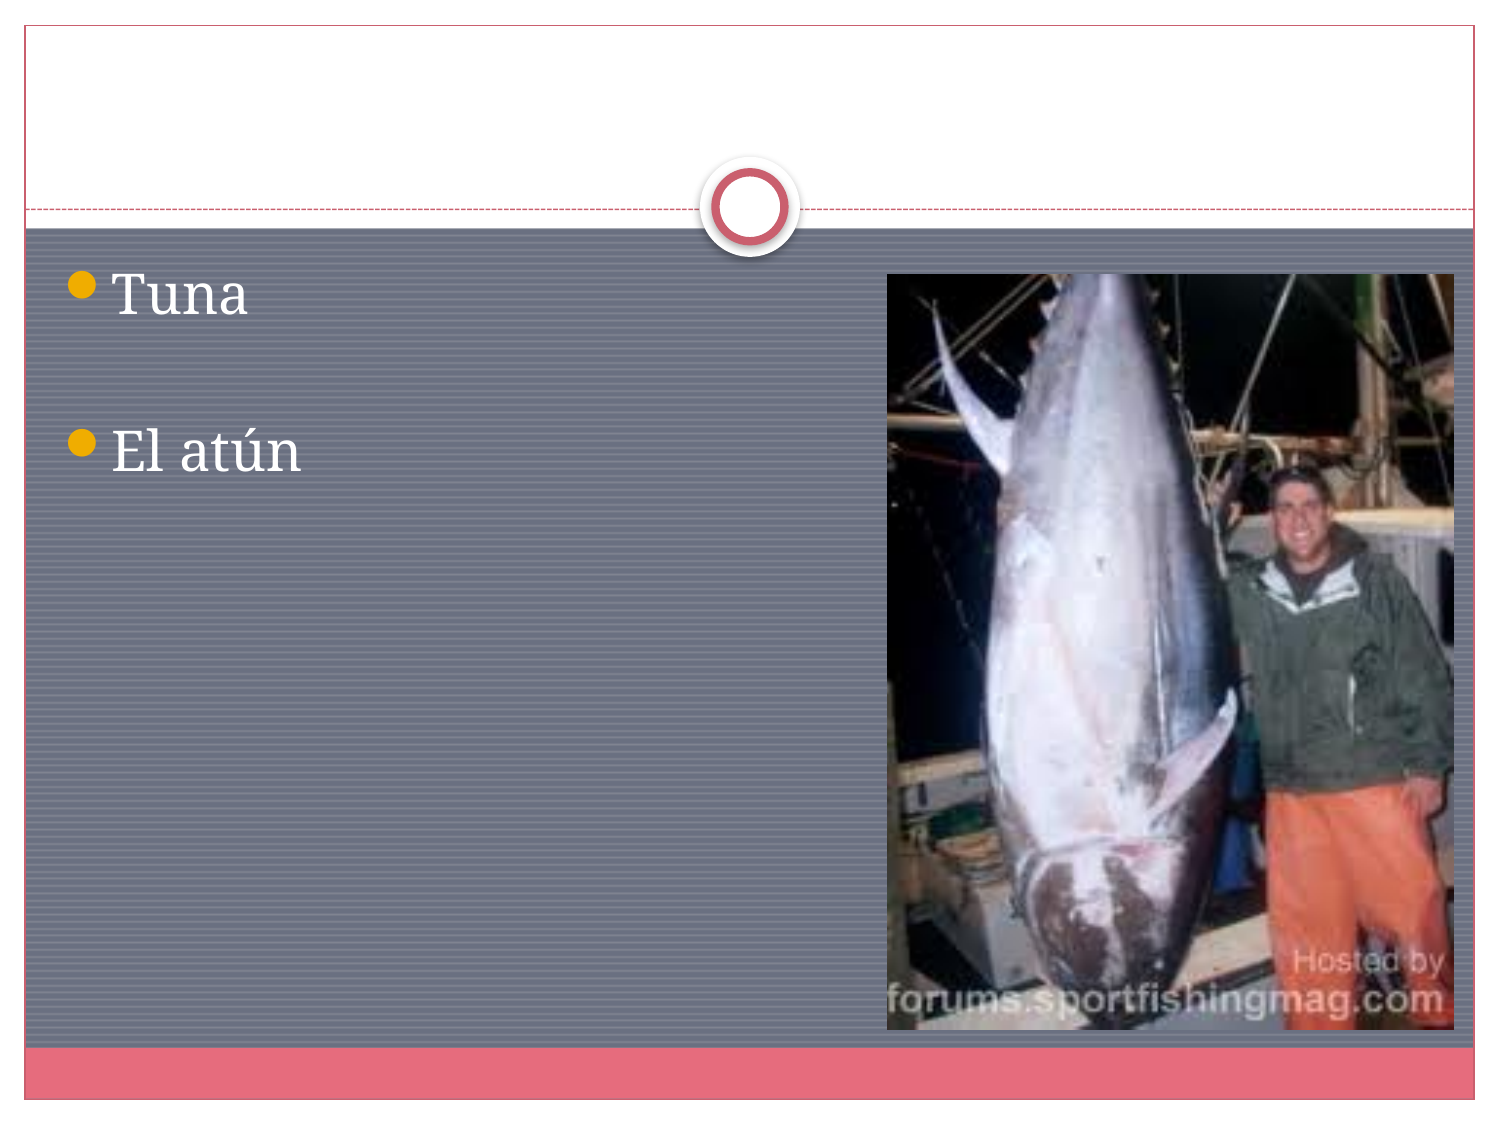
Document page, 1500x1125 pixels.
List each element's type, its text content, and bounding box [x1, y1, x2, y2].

list Tuna El atún [49, 250, 1445, 1001]
picture [887, 274, 1454, 1030]
